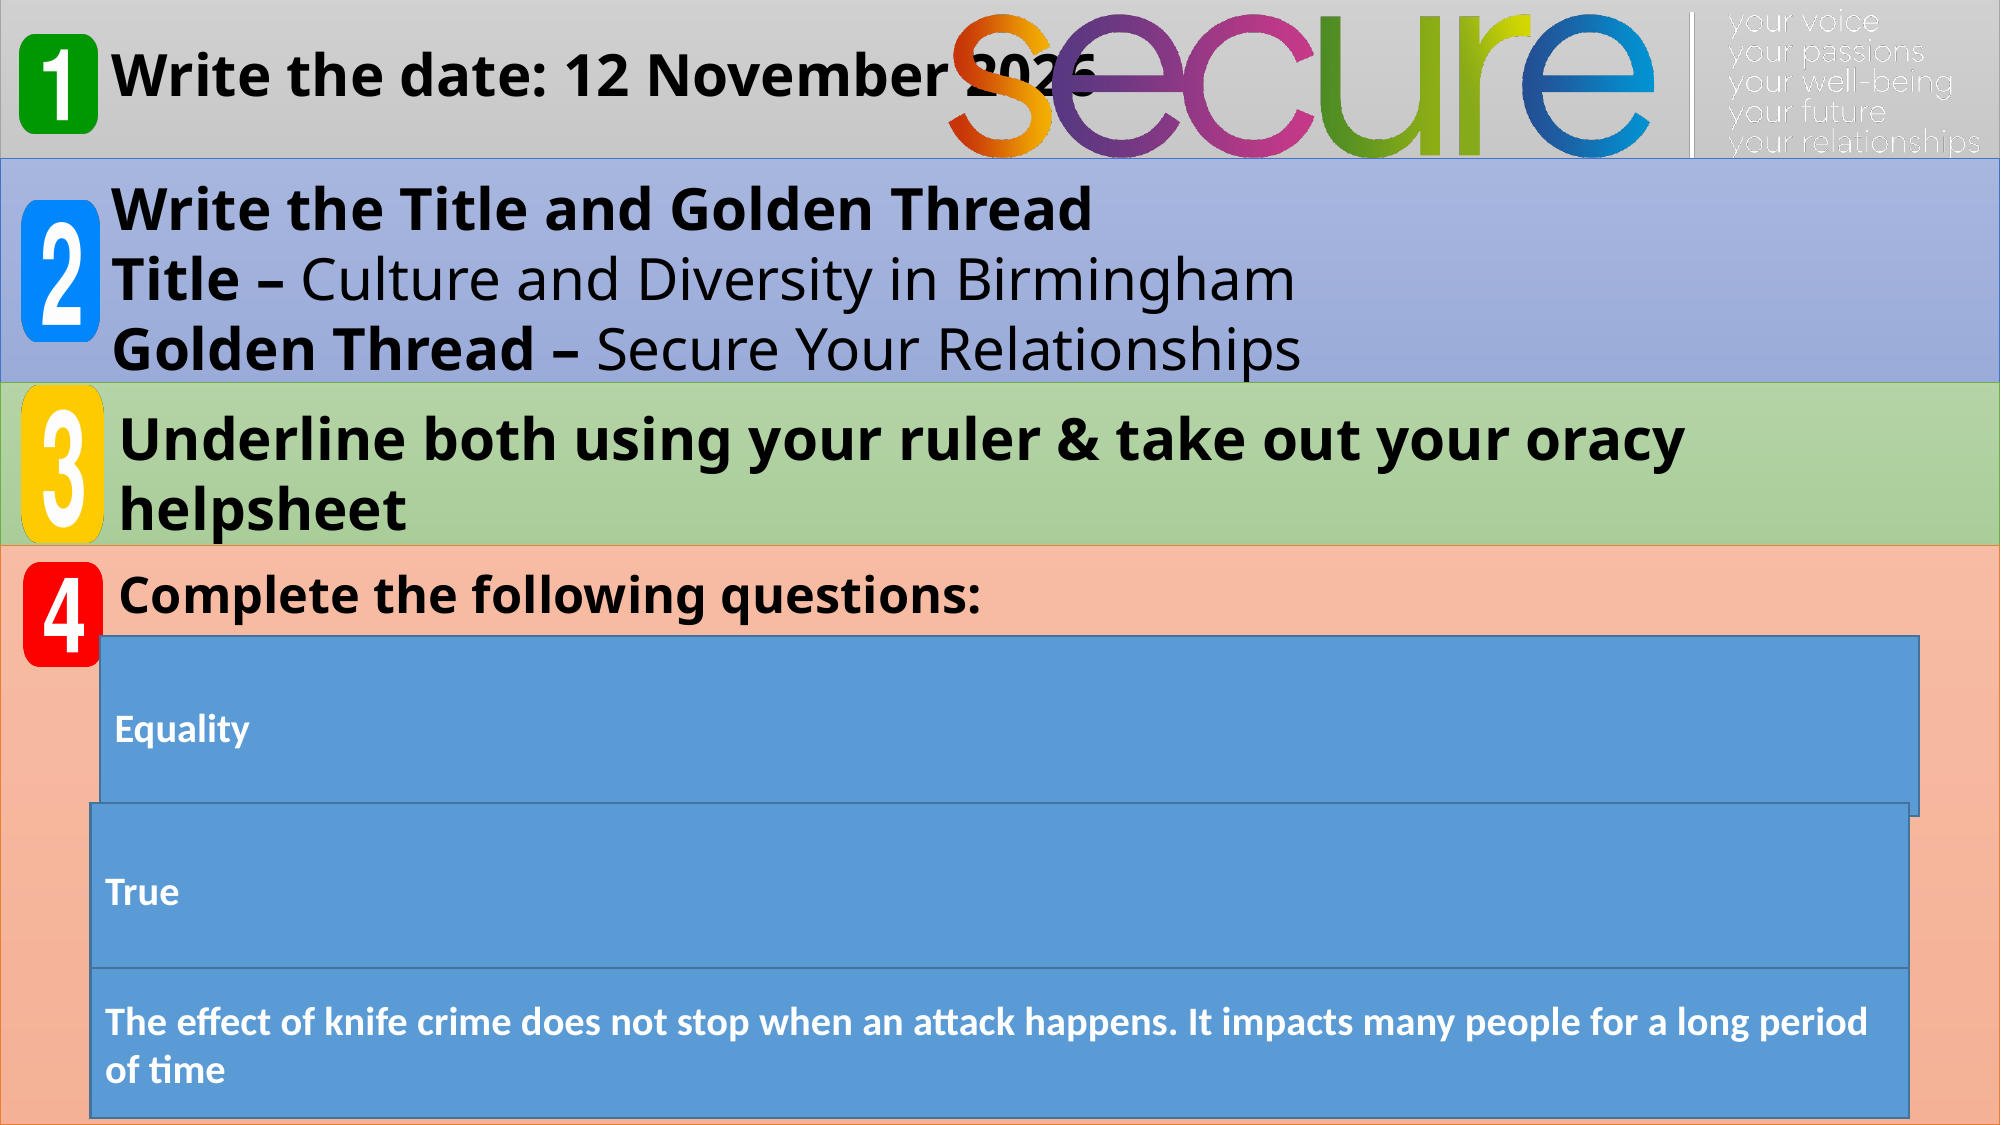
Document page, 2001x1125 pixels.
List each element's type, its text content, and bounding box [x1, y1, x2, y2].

text_box The effect of knife crime does not stop when an attack happens. It impacts many people for a long period of time [90, 968, 1910, 1119]
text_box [0, 158, 2000, 382]
text_box True [90, 802, 1910, 968]
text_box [0, 382, 2000, 546]
text_box [0, 546, 2000, 1125]
picture [946, 8, 1980, 158]
picture [23, 562, 103, 667]
text_box Complete the following questions: What is being described: “treating everyone the same regardless of their individual needs or circumstances” True or False – Your online presence can impact future jobs and university places Explain the ripple effect of knife crime [103, 556, 1818, 635]
text_box Equality [99, 635, 1919, 817]
text_box Complete the following questions: What is being described: “treating everyone the same regardless of their individual needs or circumstances” True or False – Your online presence can impact future jobs and university places Explain the ripple effect of knife crime [103, 1119, 1818, 1125]
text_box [0, 0, 2000, 158]
